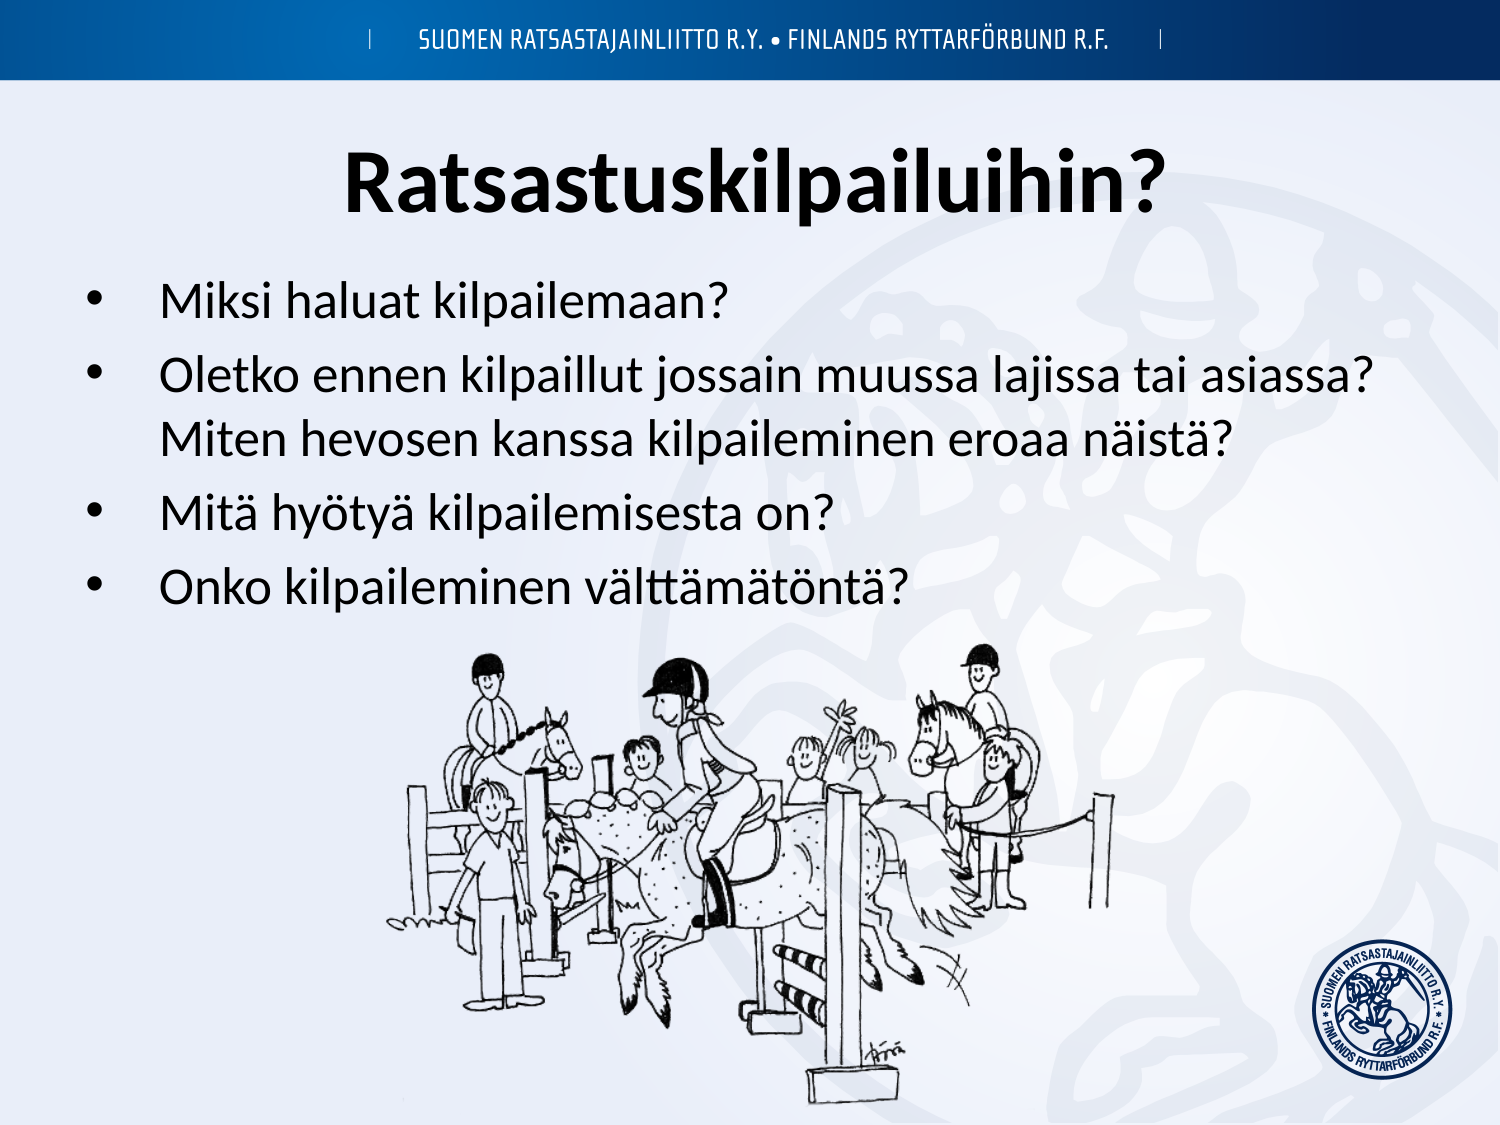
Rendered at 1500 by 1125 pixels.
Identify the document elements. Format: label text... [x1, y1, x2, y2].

picture [0, 0, 1500, 1125]
title Ratsastuskilpailuihin? [82, 82, 1432, 270]
list Miksi haluat kilpailemaan? Oletko ennen kilpaillut jossain muussa lajissa tai asiassa? Miten hevosen kanssa kilpaileminen eroaa näistä? Mitä hyötyä kilpailemisesta on? Onko kilpaileminen välttämätöntä? [70, 257, 1430, 657]
